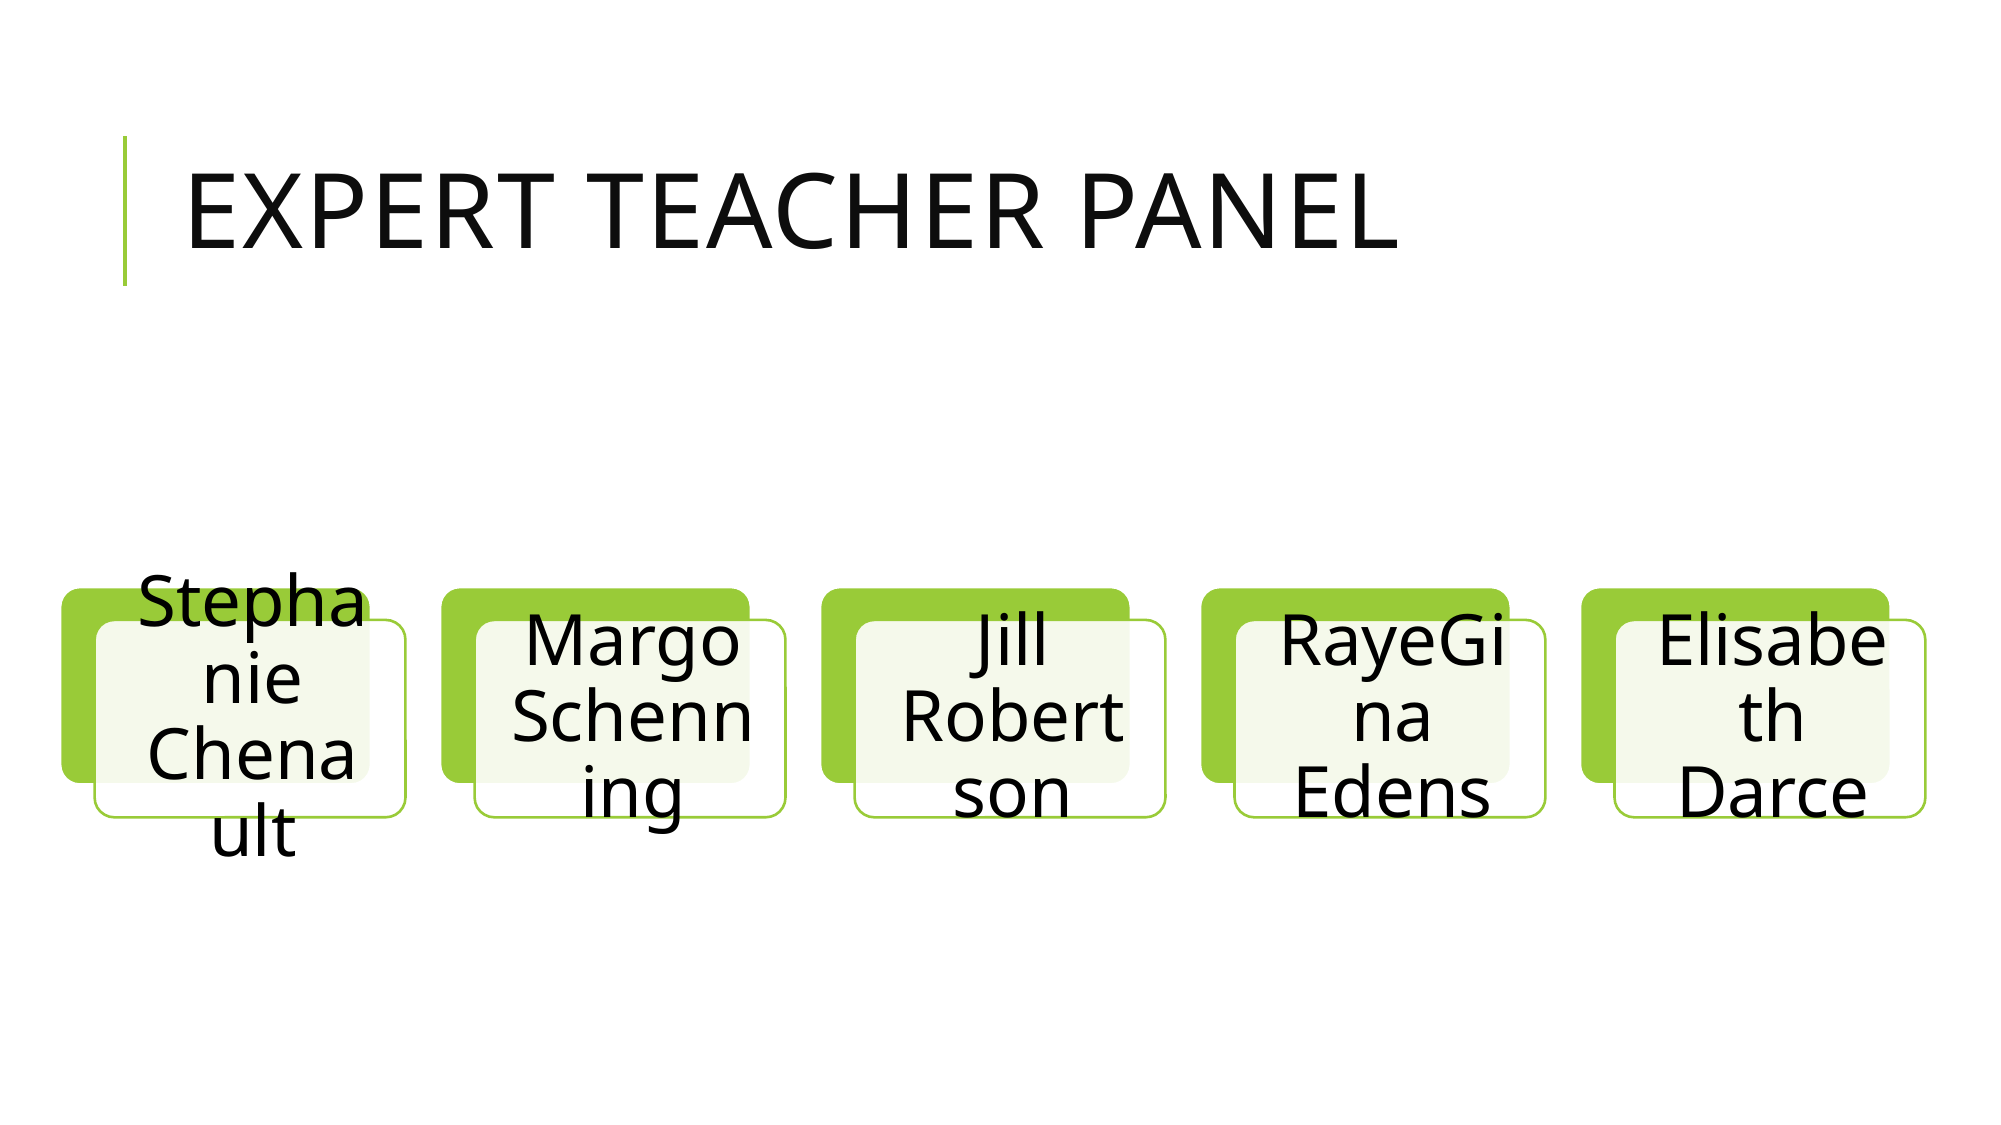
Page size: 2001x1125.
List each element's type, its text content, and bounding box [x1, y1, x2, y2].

title Expert Teacher Panel [168, 96, 1763, 316]
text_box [59, 321, 1927, 1083]
